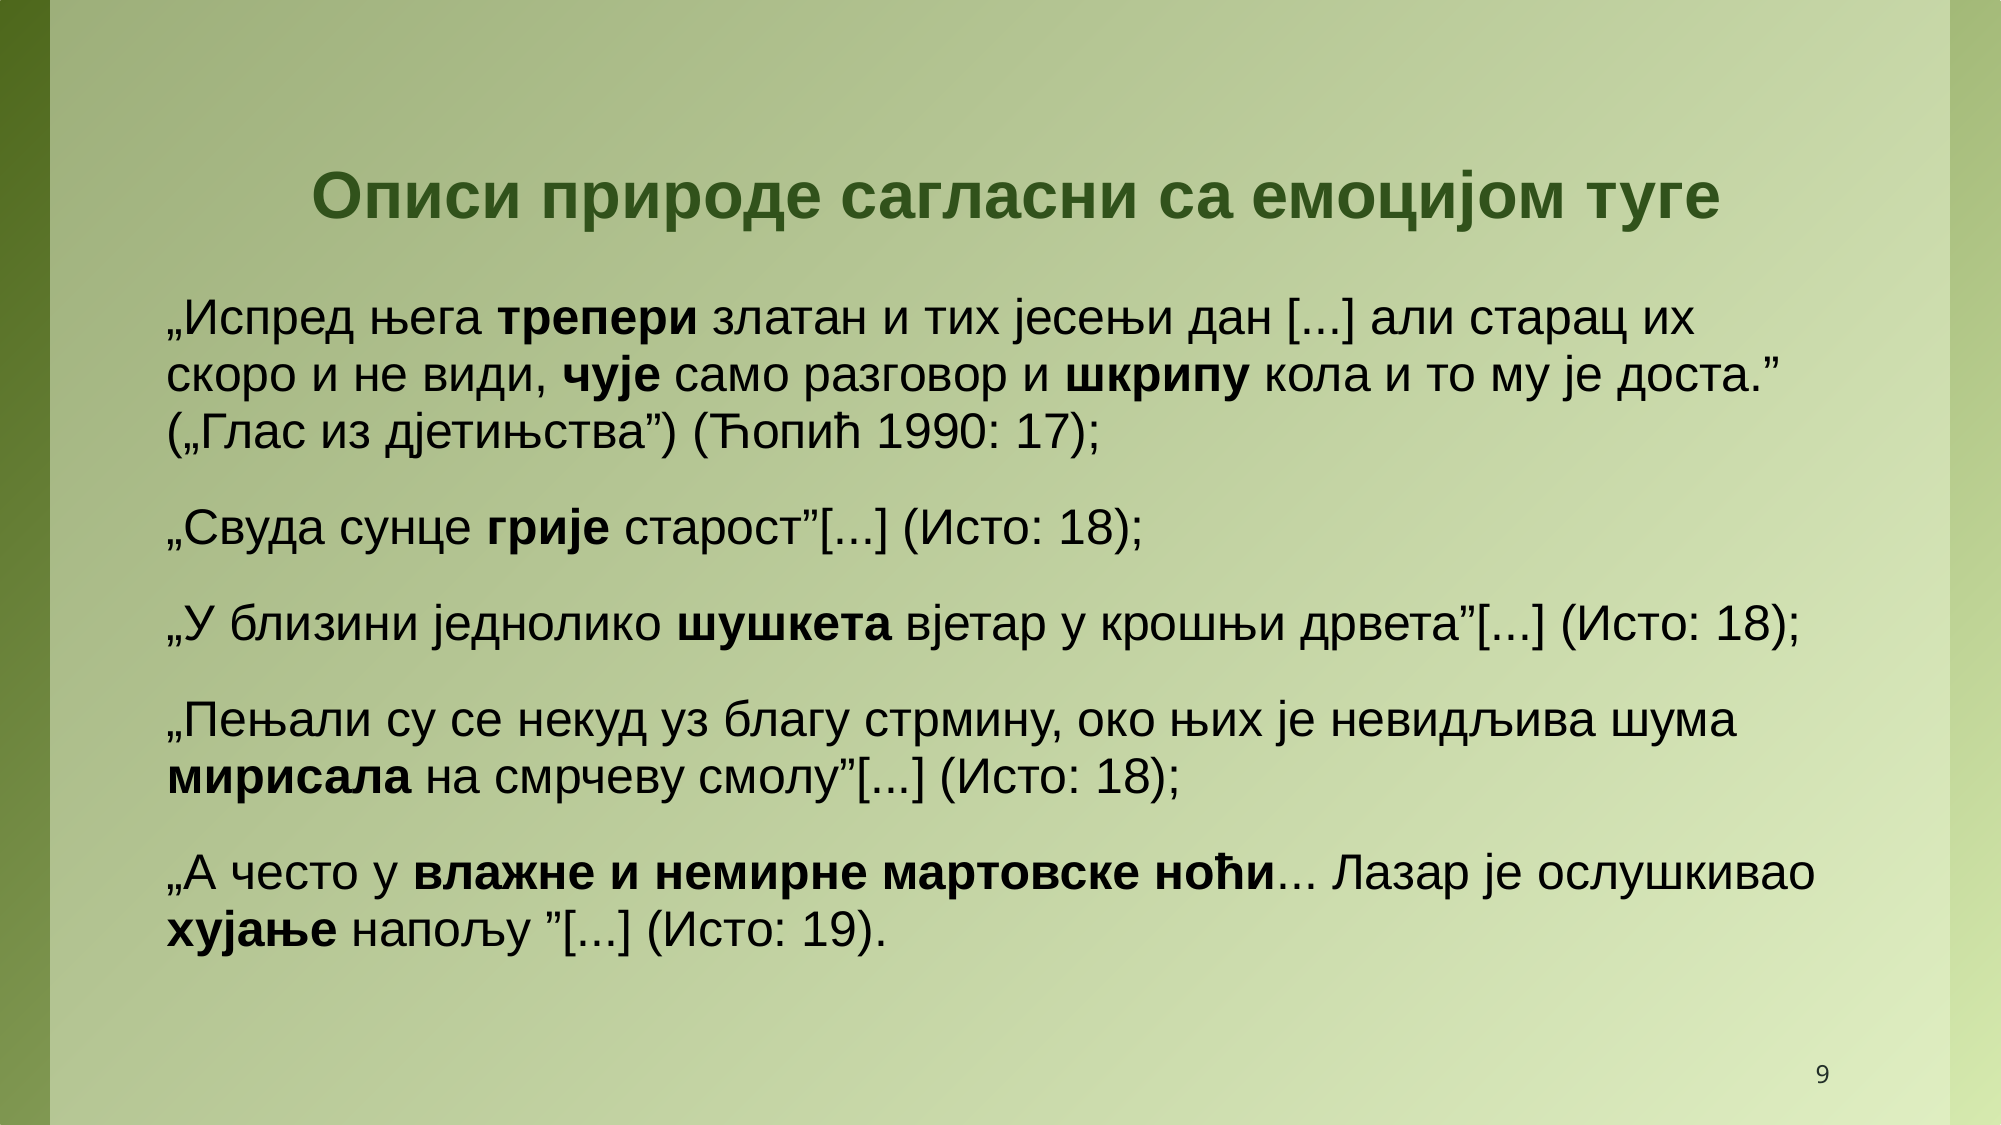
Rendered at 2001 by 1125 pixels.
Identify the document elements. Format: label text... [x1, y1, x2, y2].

slide_number 9 [1668, 1050, 1850, 1103]
title Описи природе сагласни са емоцијом туге [183, 12, 1850, 242]
list „Испред њега трепери златан и тих јесењи дан [...] али старац их скоро и не види, чује само разговор и шкрипу кола и то му је доста.” („Глас из дјетињства”) (Ћопић 1990: 17); „Свуда сунце грије старост”[...] (Исто: 18); „У близини једнолико шушкета вјетар у крошњи дрвета”[...] (Исто: 18); „Пењали су се некуд уз благу стрмину, око њих је невидљива шума мирисала на смрчеву смолу”[...] (Исто: 18); „А често у влажне и немирне мартовске ноћи... Лазар је ослушкивао хујање напољу ”[...] (Исто: 19). [146, 279, 1850, 1013]
